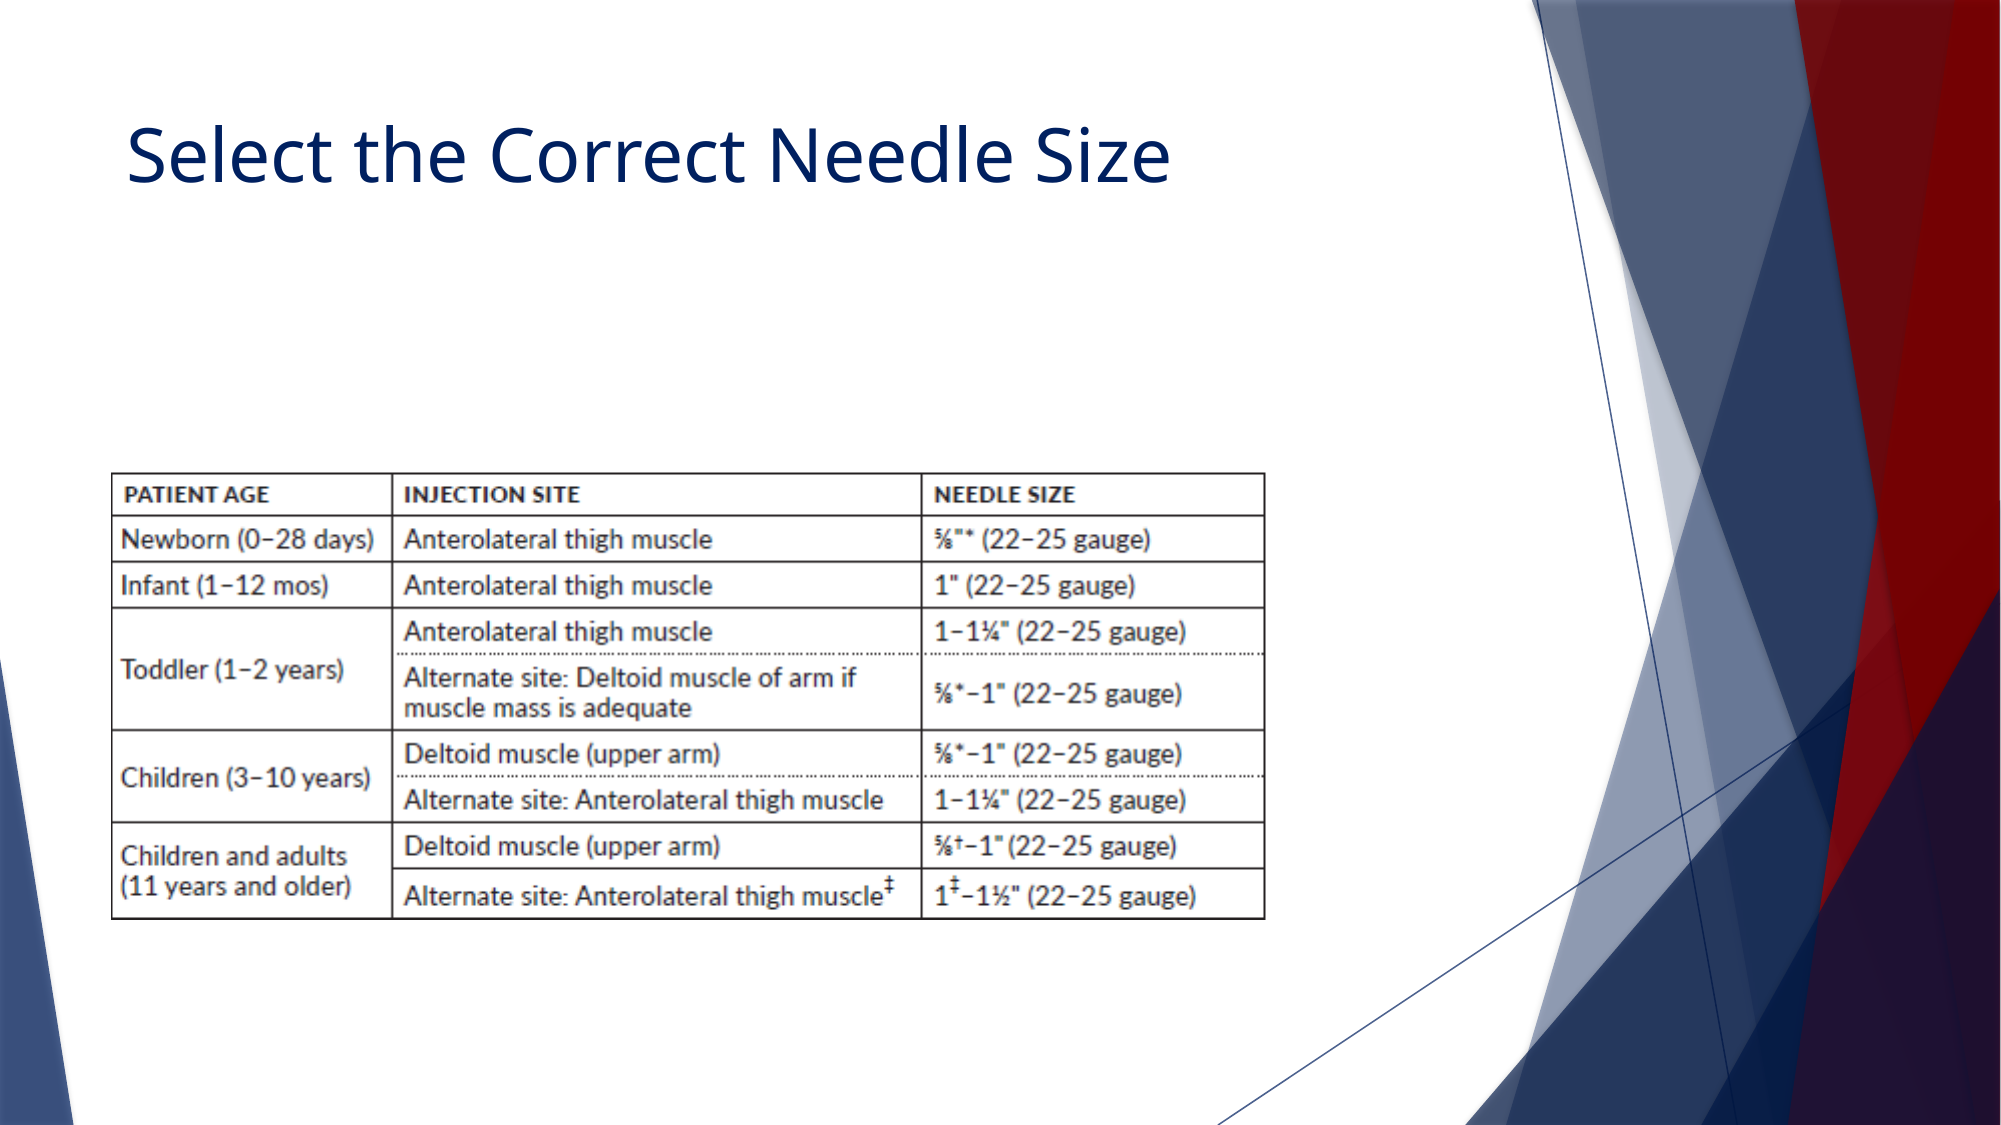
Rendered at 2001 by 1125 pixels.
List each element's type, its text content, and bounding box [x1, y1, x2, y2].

title Select the Correct Needle Size [111, 99, 1522, 317]
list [110, 470, 1268, 921]
